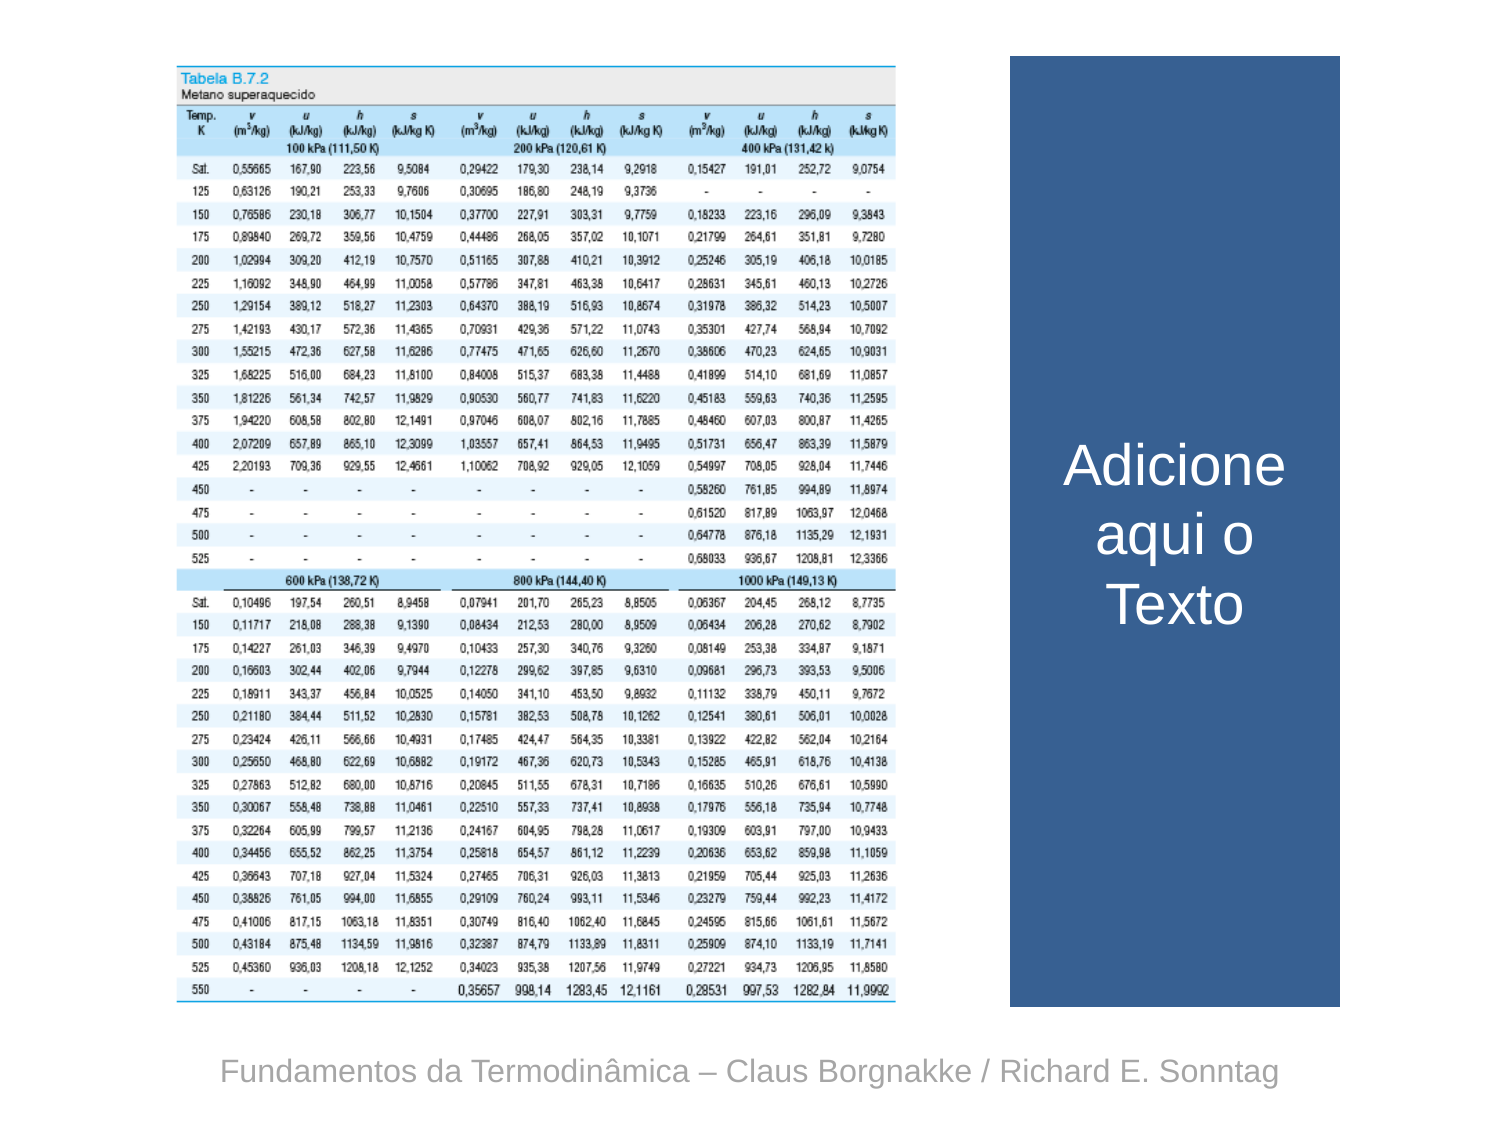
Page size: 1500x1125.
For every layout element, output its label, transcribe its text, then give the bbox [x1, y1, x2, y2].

text_box Adicione aqui o Texto [1009, 55, 1341, 1008]
footer Fundamentos da Termodinâmica – Claus Borgnakke / Richard E. Sonntag [0, 1042, 1500, 1103]
picture [159, 55, 900, 1009]
